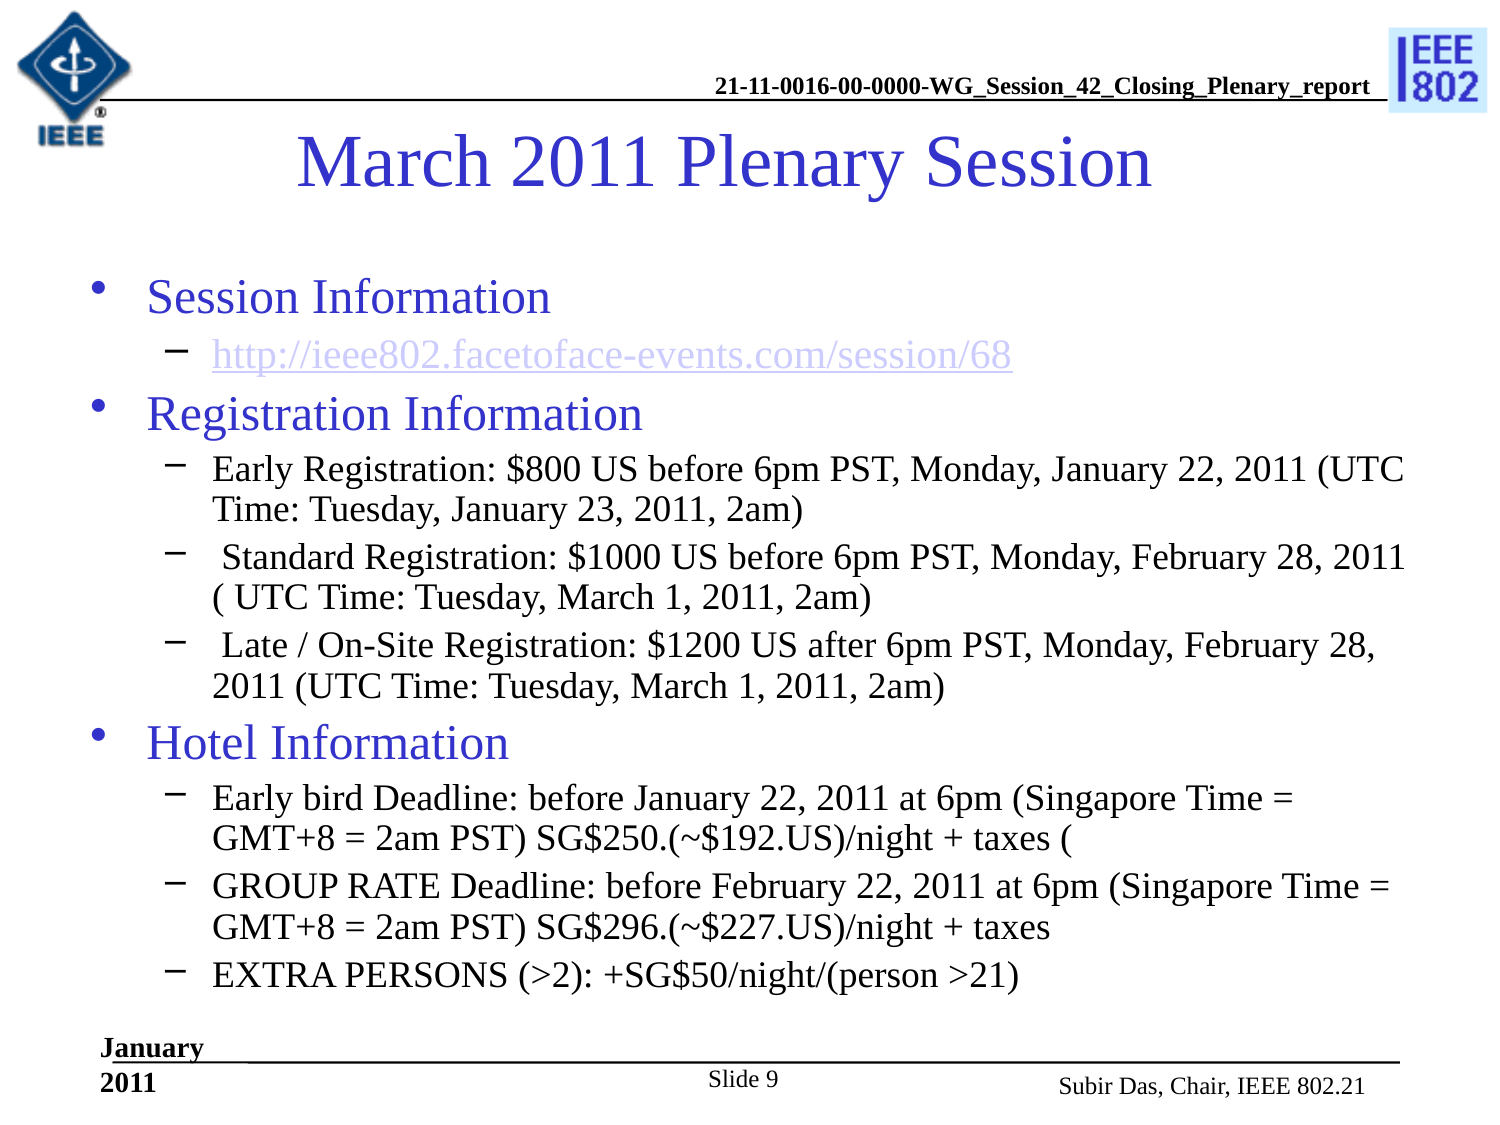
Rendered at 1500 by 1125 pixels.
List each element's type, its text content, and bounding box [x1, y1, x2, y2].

picture [12, 9, 137, 150]
list Session Information http://ieee802.facetoface-events.com/session/68 Registration Information Early Registration: $800 US before 6pm PST, Monday, January 22, 2011 (UTC Time: Tuesday, January 23, 2011, 2am) Standard Registration: $1000 US before 6pm PST, Monday, February 28, 2011 ( UTC Time: Tuesday, March 1, 2011, 2am) Late / On-Site Registration: $1200 US after 6pm PST, Monday, February 28, 2011 (UTC Time: Tuesday, March 1, 2011, 2am) Hotel Information Early bird Deadline: before January 22, 2011 at 6pm (Singapore Time = GMT+8 = 2am PST) SG$250.(~$192.US)/night + taxes ( GROUP RATE Deadline: before February 22, 2011 at 6pm (Singapore Time = GMT+8 = 2am PST) SG$296.(~$227.US)/night + taxes EXTRA PERSONS (>2): +SG$50/night/(person >21) [74, 262, 1438, 1026]
title March 2011 Plenary Session [24, 112, 1426, 251]
footer Subir Das, Chair, IEEE 802.21 [1037, 1062, 1388, 1100]
slide_number Slide 9 [699, 1062, 787, 1093]
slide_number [99, 1062, 224, 1099]
picture [1374, 9, 1499, 138]
